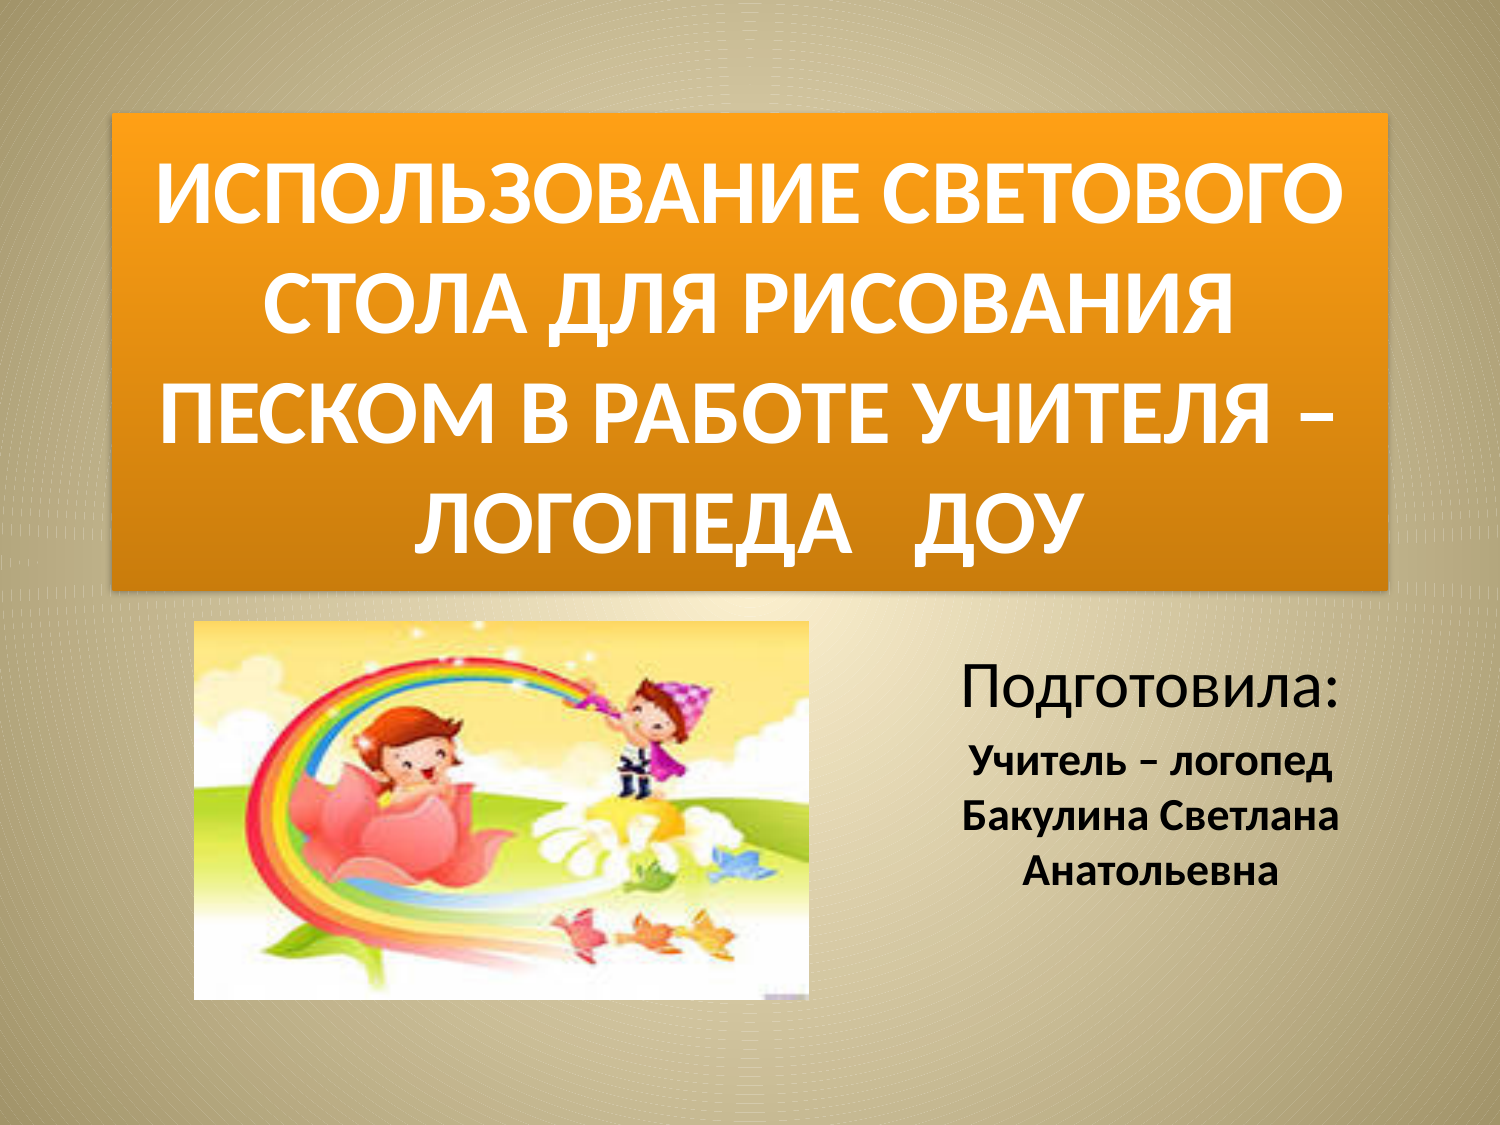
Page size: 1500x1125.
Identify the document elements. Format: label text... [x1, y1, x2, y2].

title ИСПОЛЬЗОВАНИЕ СВЕТОВОГО СТОЛА ДЛЯ РИСОВАНИЯ ПЕСКОМ В РАБОТЕ УЧИТЕЛЯ – ЛОГОПЕДА ДОУ [112, 113, 1388, 591]
subtitle Подготовила: Учитель – логопед Бакулина Светлана Анатольевна [856, 633, 1446, 921]
picture [194, 621, 810, 1000]
